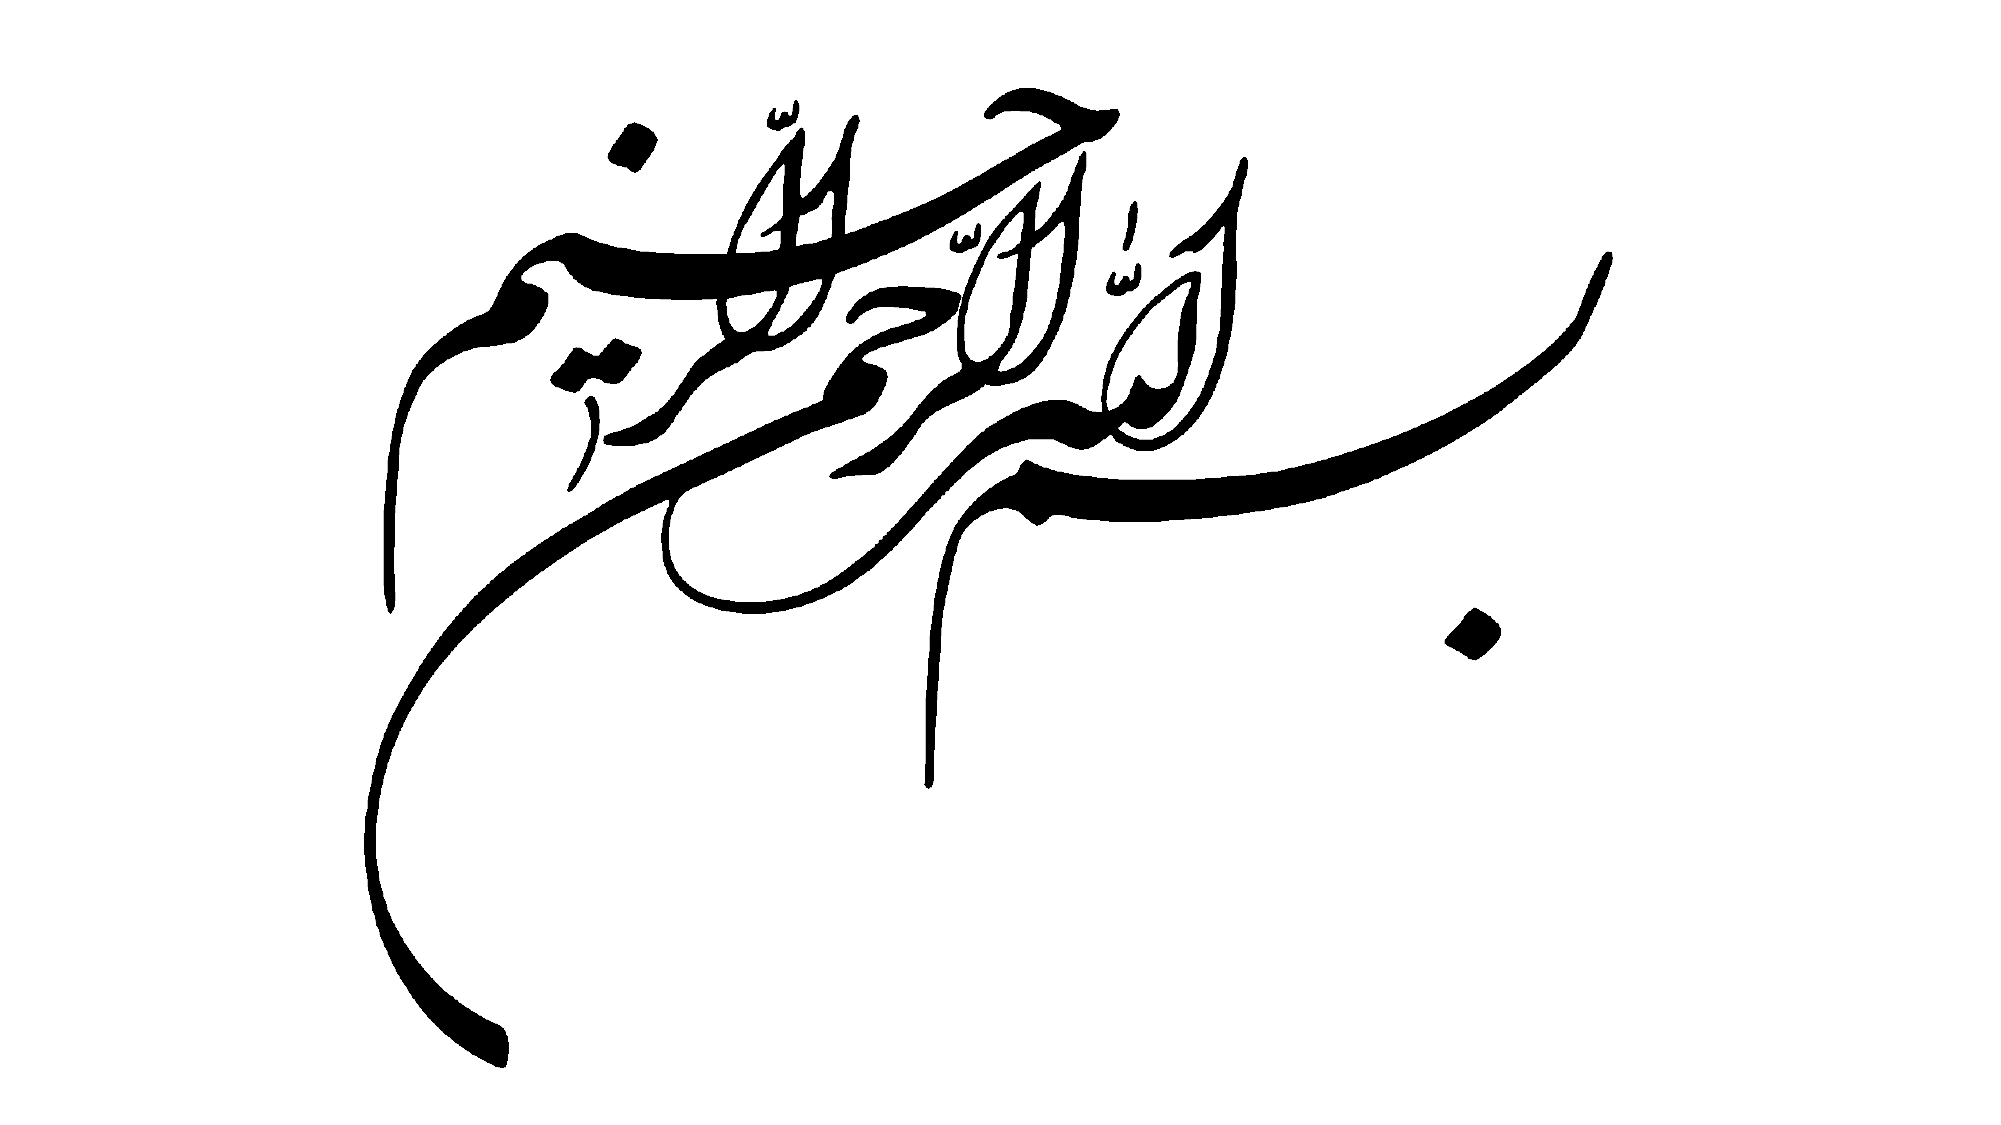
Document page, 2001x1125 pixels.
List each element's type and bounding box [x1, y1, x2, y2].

picture [363, 87, 1613, 1068]
